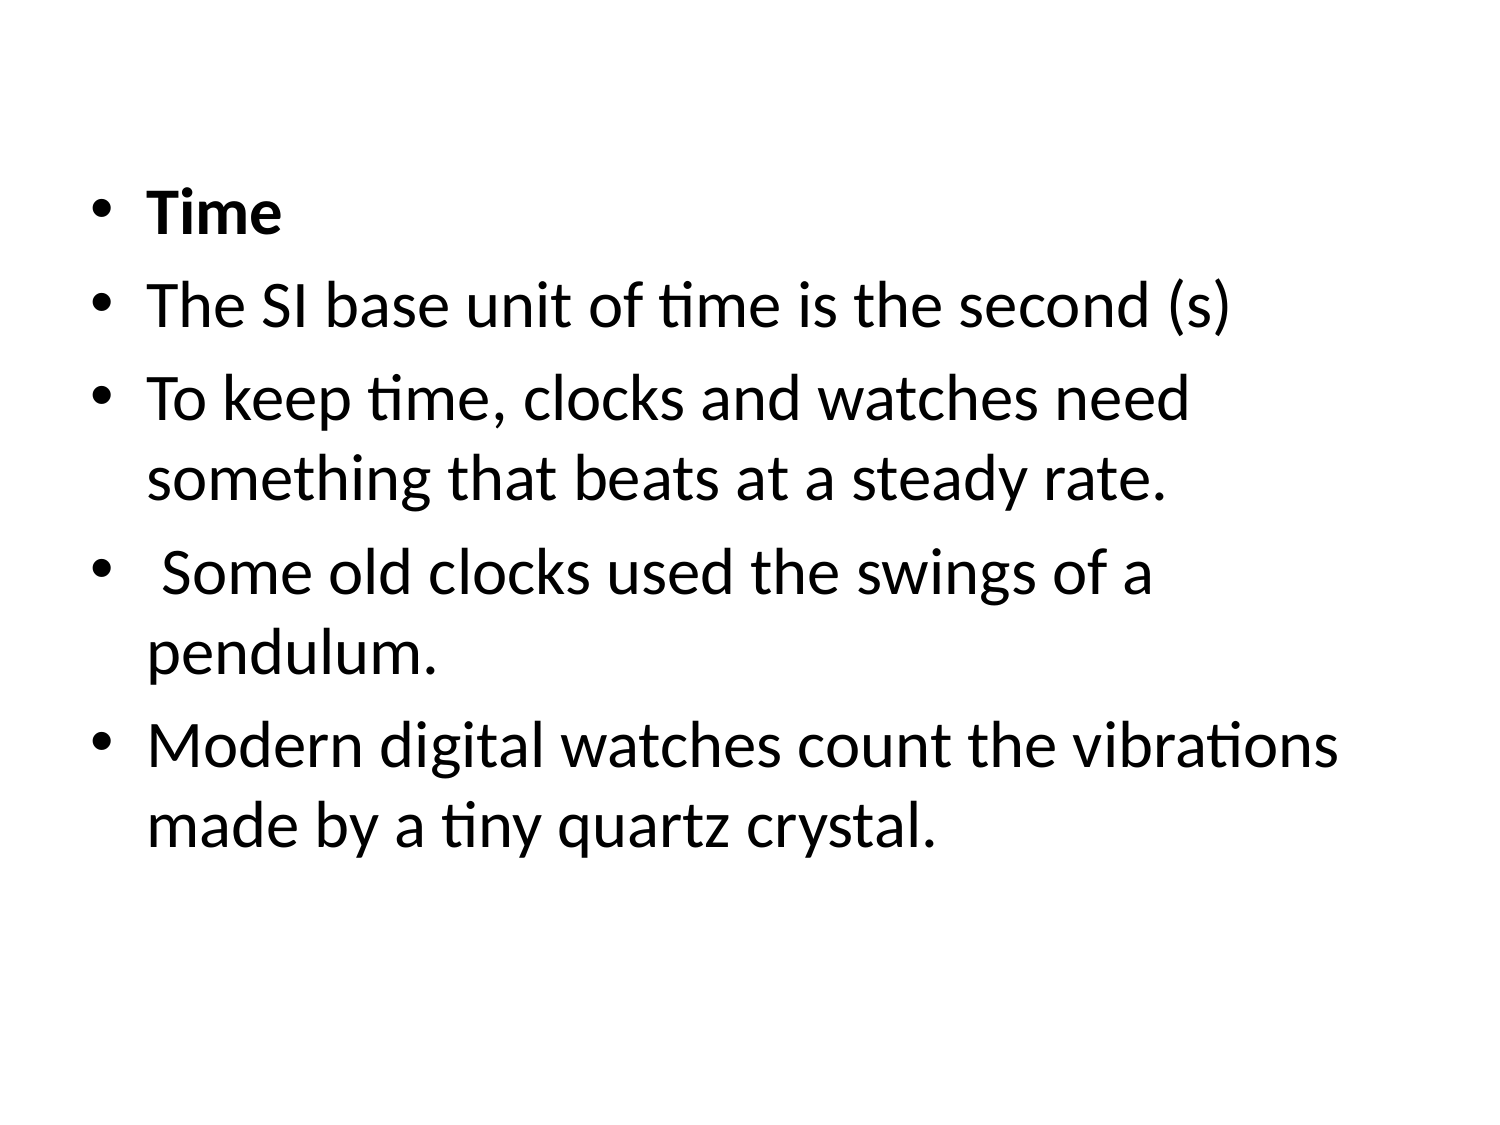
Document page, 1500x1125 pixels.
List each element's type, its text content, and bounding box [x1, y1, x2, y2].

list Time The SI base unit of time is the second (s) To keep time, clocks and watches need something that beats at a steady rate. Some old clocks used the swings of a pendulum. Modern digital watches count the vibrations made by a tiny quartz crystal. [75, 160, 1425, 1005]
